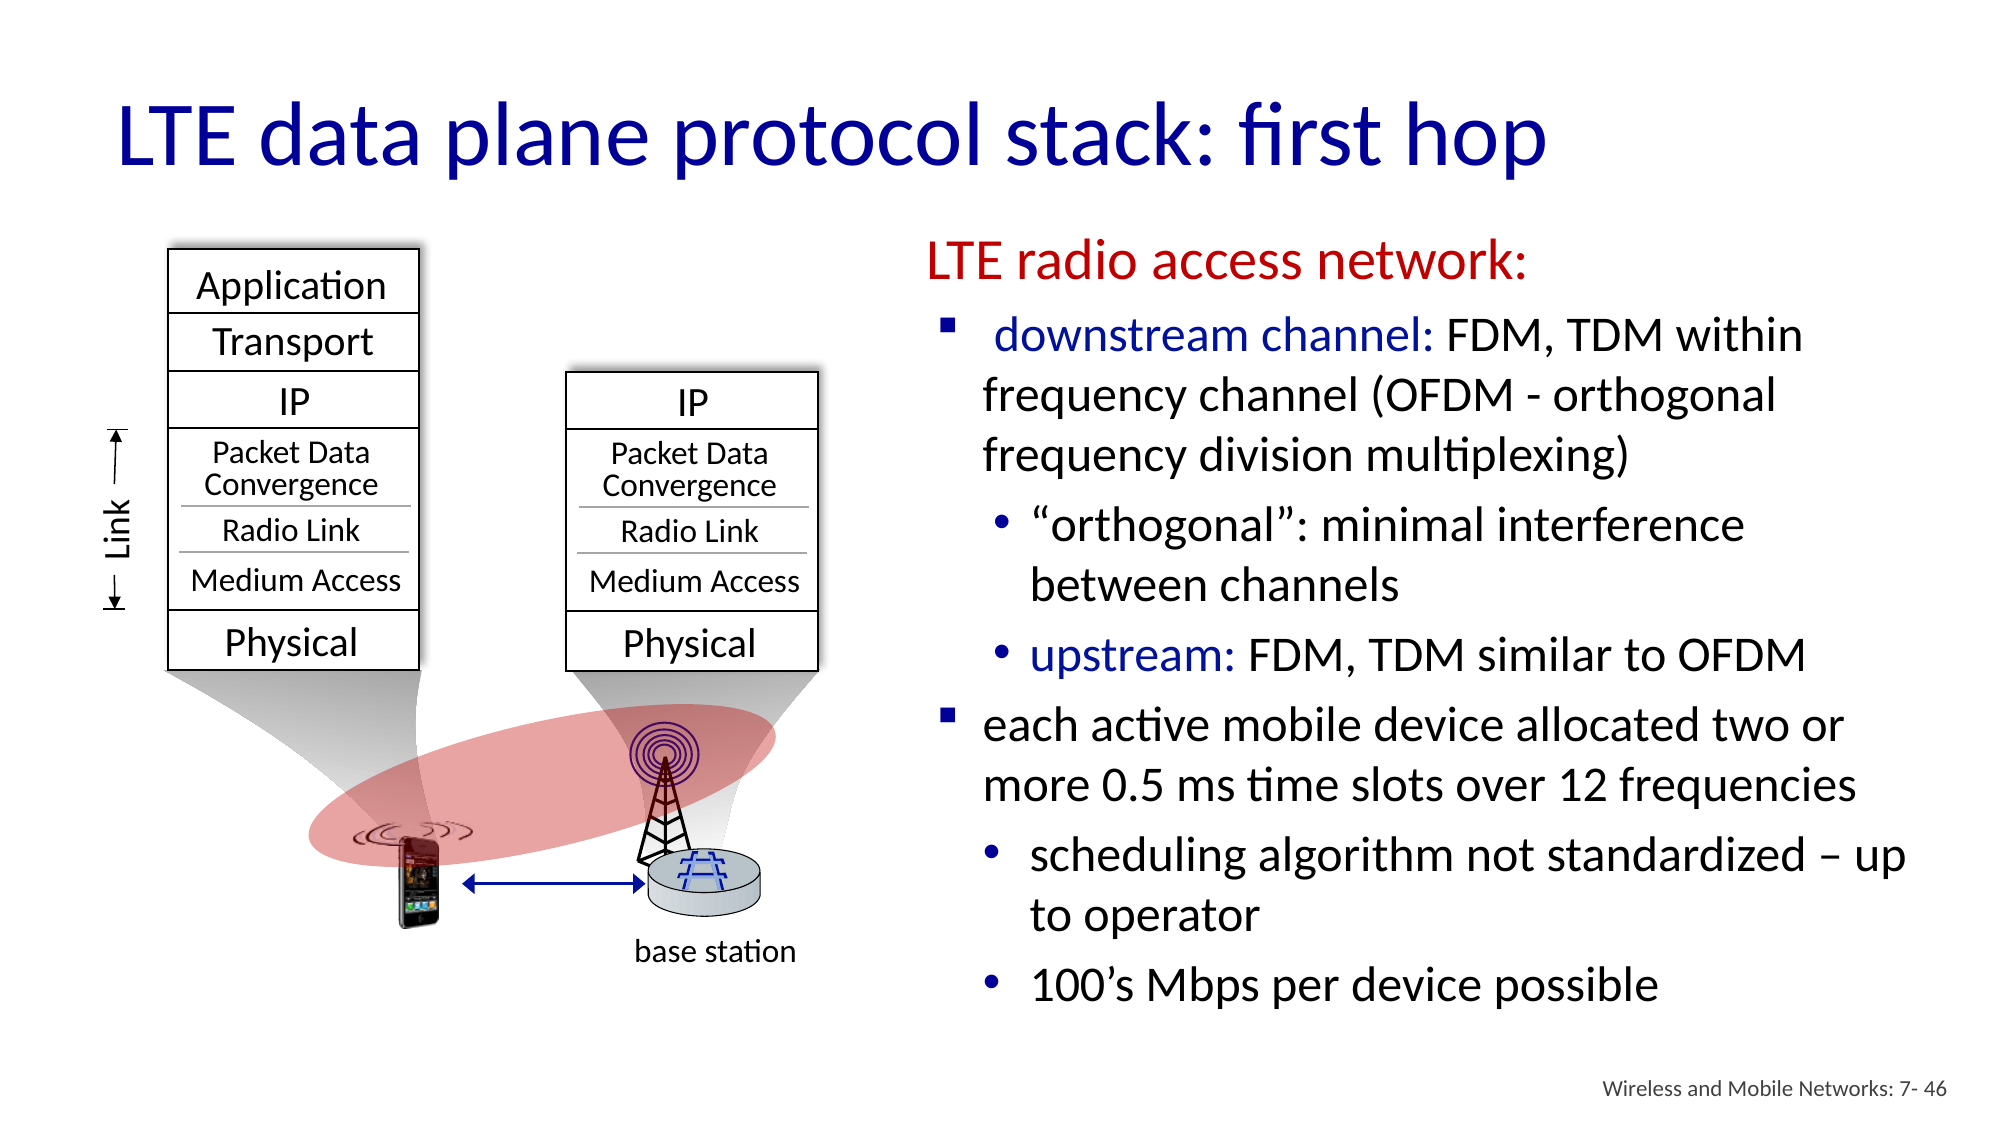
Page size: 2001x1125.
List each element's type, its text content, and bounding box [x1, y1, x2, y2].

text_box IP [263, 366, 326, 370]
text_box Physical [209, 611, 374, 673]
text_box Medium Access [175, 550, 417, 606]
text_box base station [619, 921, 830, 977]
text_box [565, 367, 820, 856]
text_box [326, 371, 420, 427]
text_box Link [84, 484, 145, 575]
text_box Transport [197, 306, 390, 312]
text_box [167, 248, 420, 370]
text_box Application [181, 250, 403, 312]
text_box [167, 429, 420, 670]
text_box [307, 715, 565, 865]
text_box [630, 722, 761, 917]
text_box Transport [197, 314, 390, 370]
slide_number Wireless and Mobile Networks: 7- 46 [1512, 1056, 1963, 1117]
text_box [352, 820, 473, 929]
text_box Radio Link [207, 507, 376, 550]
title LTE data plane protocol stack: first hop [101, 62, 1827, 210]
text_box [167, 372, 263, 427]
text_box IP [263, 372, 326, 427]
text_box Radio Link [207, 501, 376, 505]
text_box LTE radio access network: downstream channel: FDM, TDM within frequency channel (OFDM - orthogonal frequency division multiplexing) “orthogonal”: minimal interference between channels upstream: FDM, TDM similar to OFDM each active mobile device allocated two or more 0.5 ms time slots over 12 frequencies scheduling algorithm not standardized – up to operator 100’s Mbps per device possible [911, 214, 1932, 1058]
text_box Packet Data Convergence [189, 430, 394, 505]
text_box [163, 669, 422, 791]
